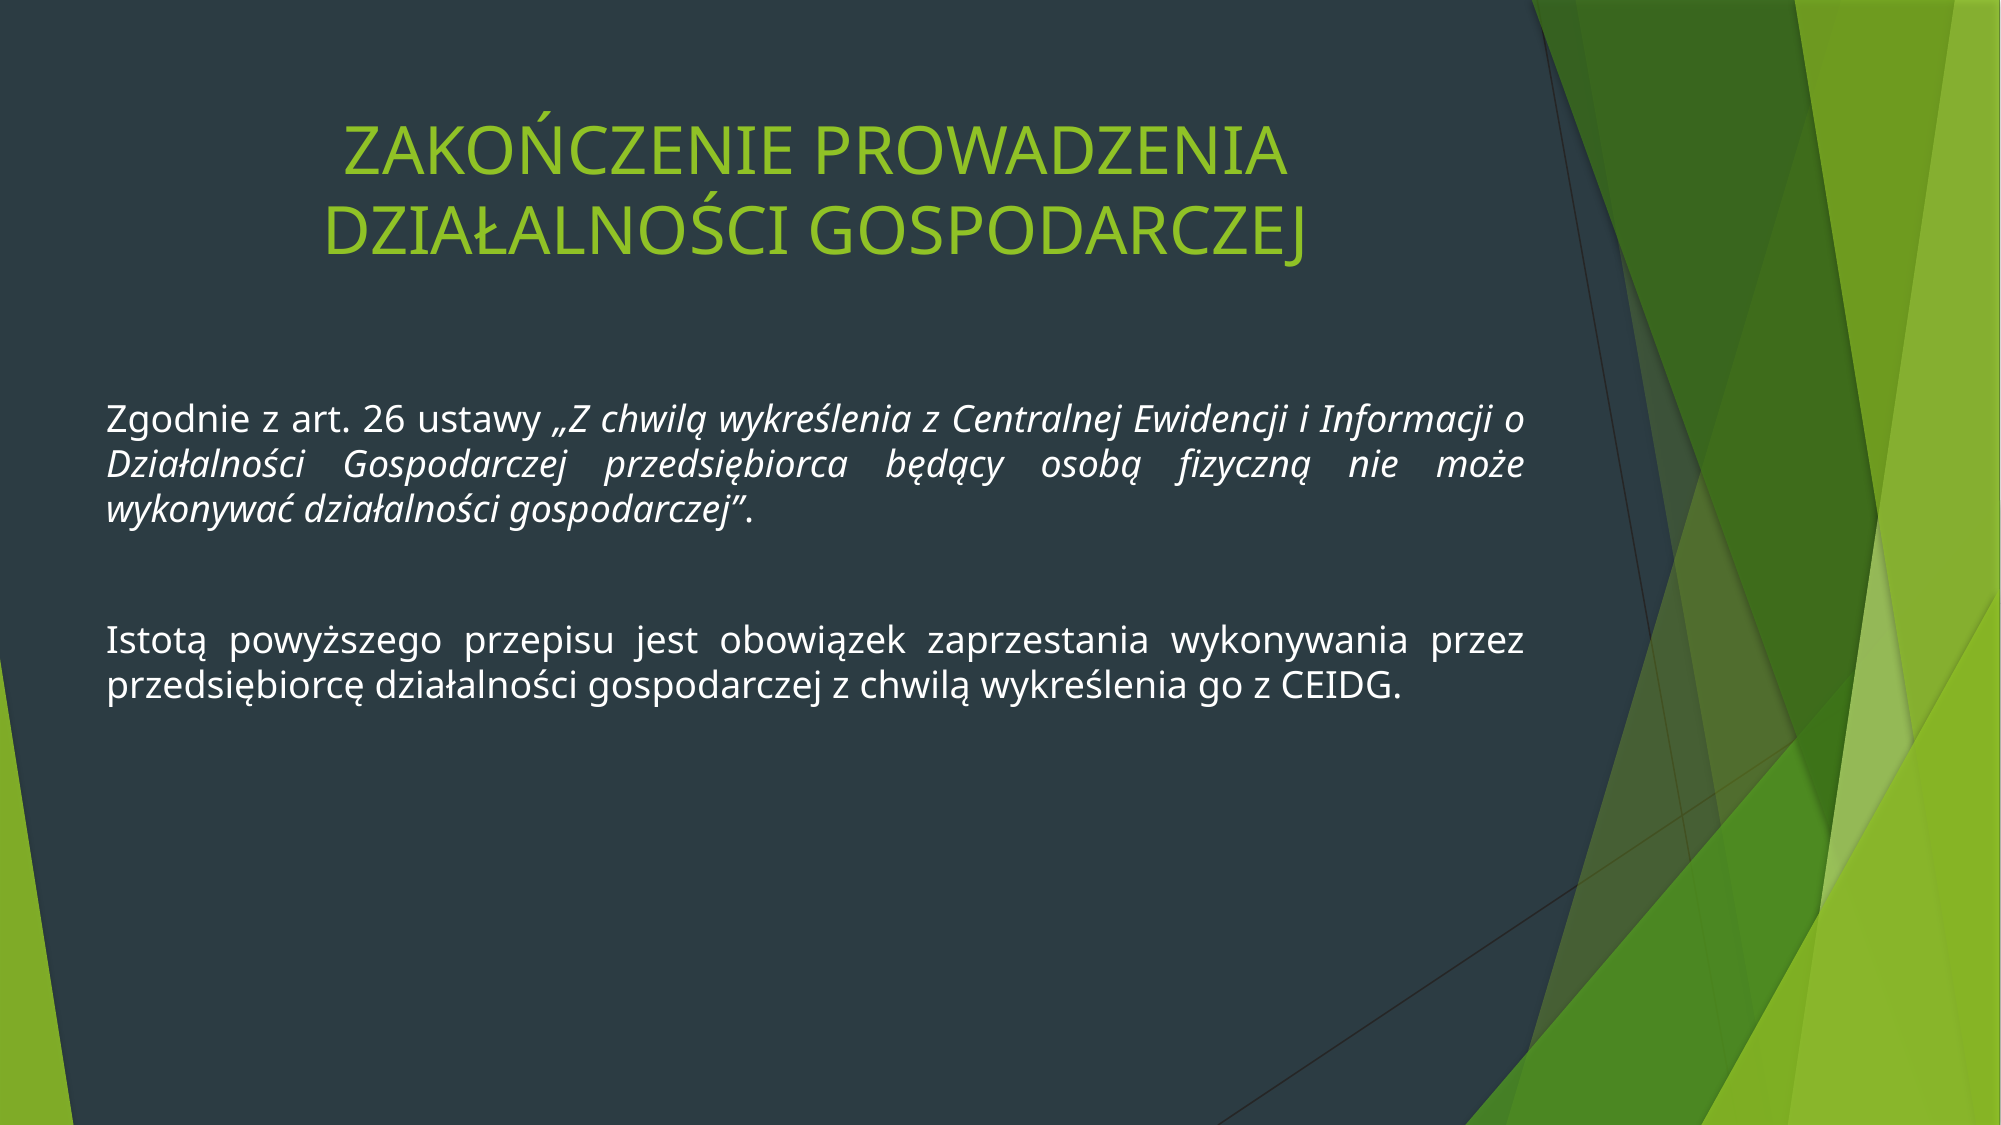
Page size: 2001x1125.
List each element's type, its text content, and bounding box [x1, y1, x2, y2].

list Zgodnie z art. 26 ustawy „Z chwilą wykreślenia z Centralnej Ewidencji i Informacji o Działalności Gospodarczej przedsiębiorca będący osobą fizyczną nie może wykonywać działalności gospodarczej”. Istotą powyższego przepisu jest obowiązek zaprzestania wykonywania przez przedsiębiorcę działalności gospodarczej z chwilą wykreślenia go z CEIDG. [91, 387, 1542, 982]
title ZAKOŃCZENIE PROWADZENIA DZIAŁALNOŚCI GOSPODARCZEJ [111, 99, 1522, 317]
